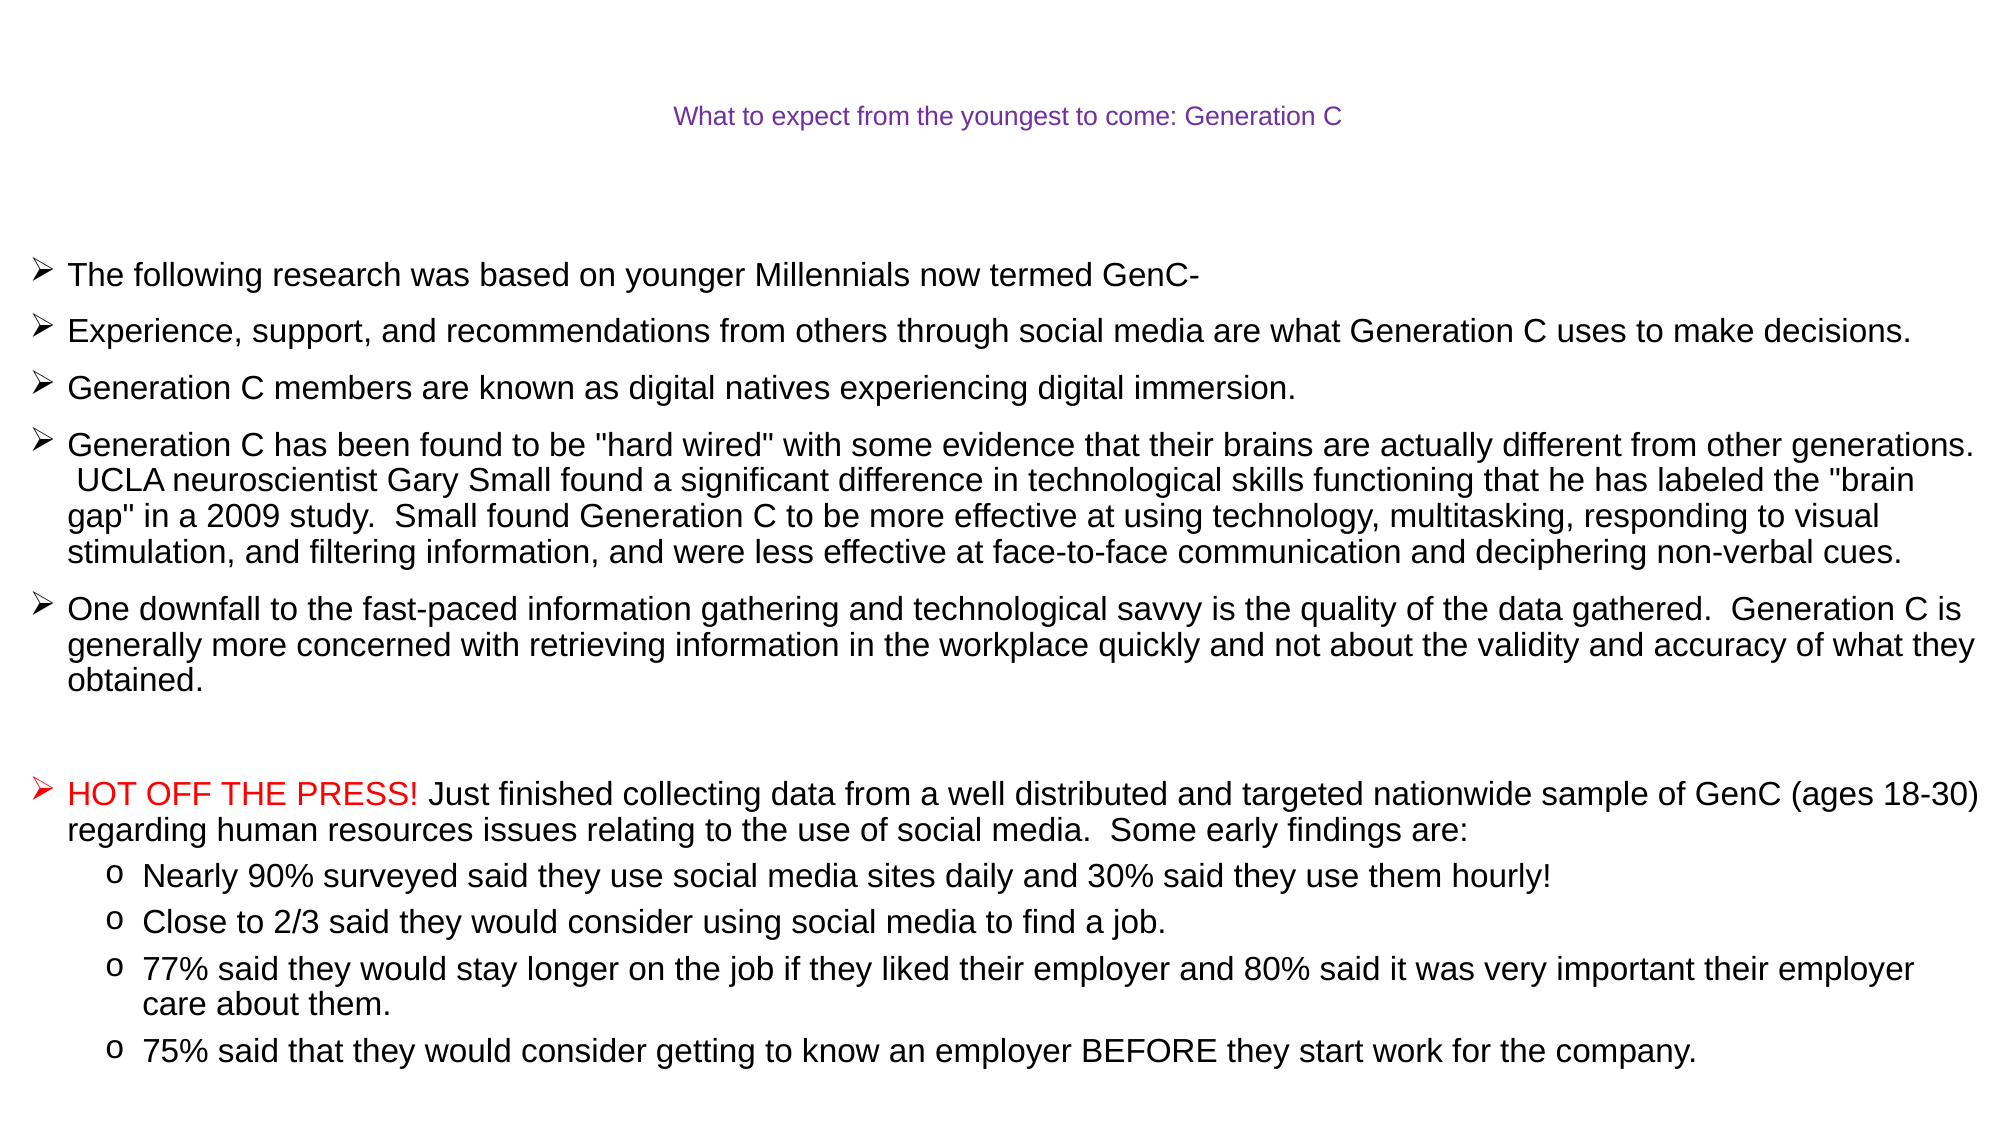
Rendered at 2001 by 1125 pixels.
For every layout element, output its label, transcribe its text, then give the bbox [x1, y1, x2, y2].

list The following research was based on younger Millennials now termed GenC- Experience, support, and recommendations from others through social media are what Generation C uses to make decisions. Generation C members are known as digital natives experiencing digital immersion. Generation C has been found to be "hard wired" with some evidence that their brains are actually different from other generations. UCLA neuroscientist Gary Small found a significant difference in technological skills functioning that he has labeled the "brain gap" in a 2009 study. Small found Generation C to be more effective at using technology, multitasking, responding to visual stimulation, and filtering information, and were less effective at face-to-face communication and deciphering non-verbal cues. One downfall to the fast-paced information gathering and technological savvy is the quality of the data gathered. Generation C is generally more concerned with retrieving information in the workplace quickly and not about the validity and accuracy of what they obtained. HOT OFF THE PRESS! Just finished collecting data from a well distributed and targeted nationwide sample of GenC (ages 18-30) regarding human resources issues relating to the use of social media. Some early findings are: Nearly 90% surveyed said they use social media sites daily and 30% said they use them hourly! Close to 2/3 said they would consider using social media to find a job. 77% said they would stay longer on the job if they liked their employer and 80% said it was very important their employer care about them. 75% said that they would consider getting to know an employer BEFORE they start work for the company. [14, 189, 2000, 1101]
title What to expect from the youngest to come: Generation C [144, 55, 1870, 189]
